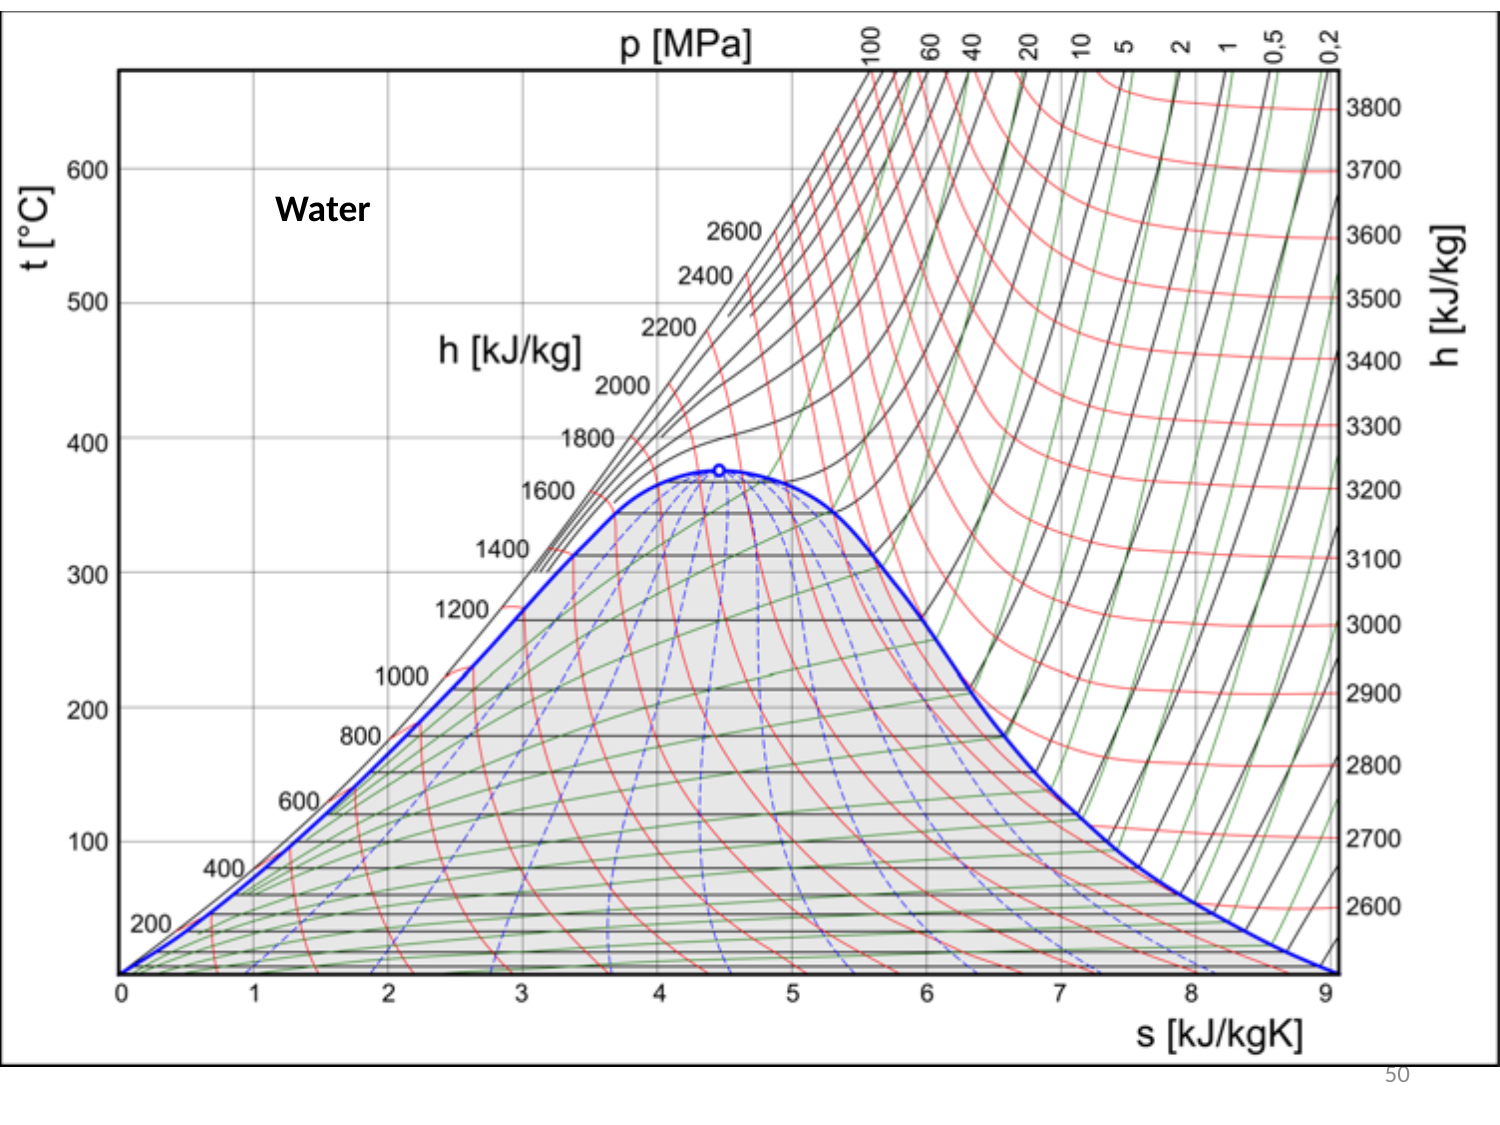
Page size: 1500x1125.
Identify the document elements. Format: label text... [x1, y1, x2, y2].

picture [0, 11, 1500, 1067]
slide_number 50 [1074, 1075, 1425, 1103]
